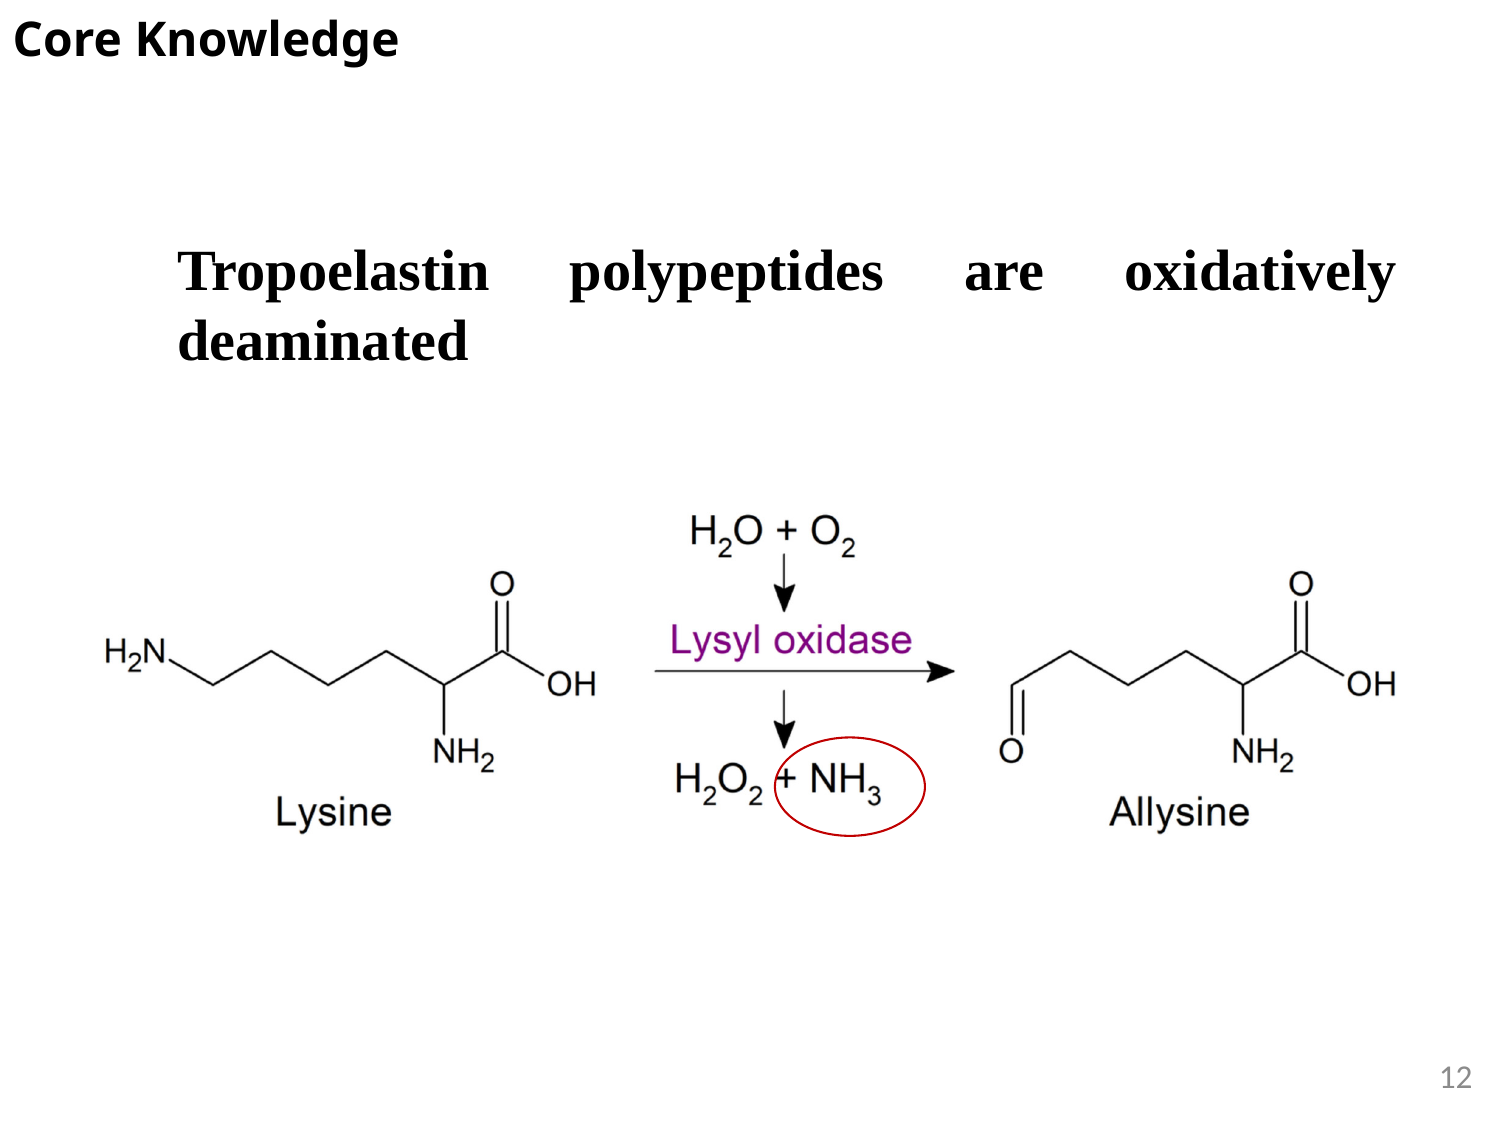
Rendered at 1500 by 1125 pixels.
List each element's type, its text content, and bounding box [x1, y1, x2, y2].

slide_number 12 [1396, 1025, 1488, 1125]
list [103, 512, 1397, 836]
text_box Tropoelastin polypeptides are oxidatively deaminated [162, 224, 1413, 380]
text_box Core Knowledge [3, 3, 409, 79]
